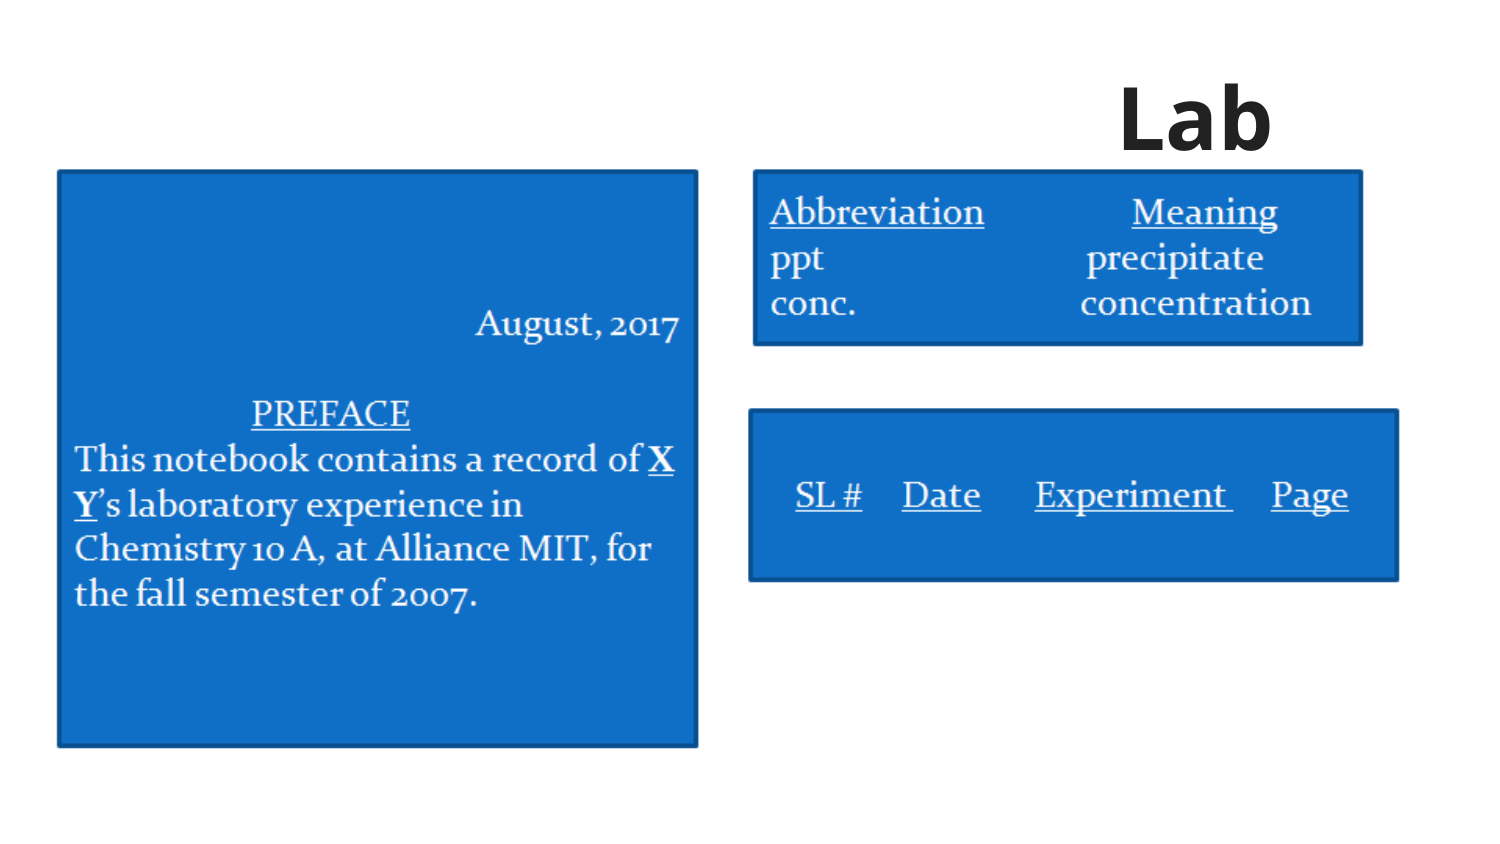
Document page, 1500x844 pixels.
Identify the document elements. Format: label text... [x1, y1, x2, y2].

picture [747, 167, 1366, 349]
title Lab NOTEBOOK [51, 48, 1449, 180]
picture [747, 406, 1401, 584]
picture [50, 167, 708, 750]
